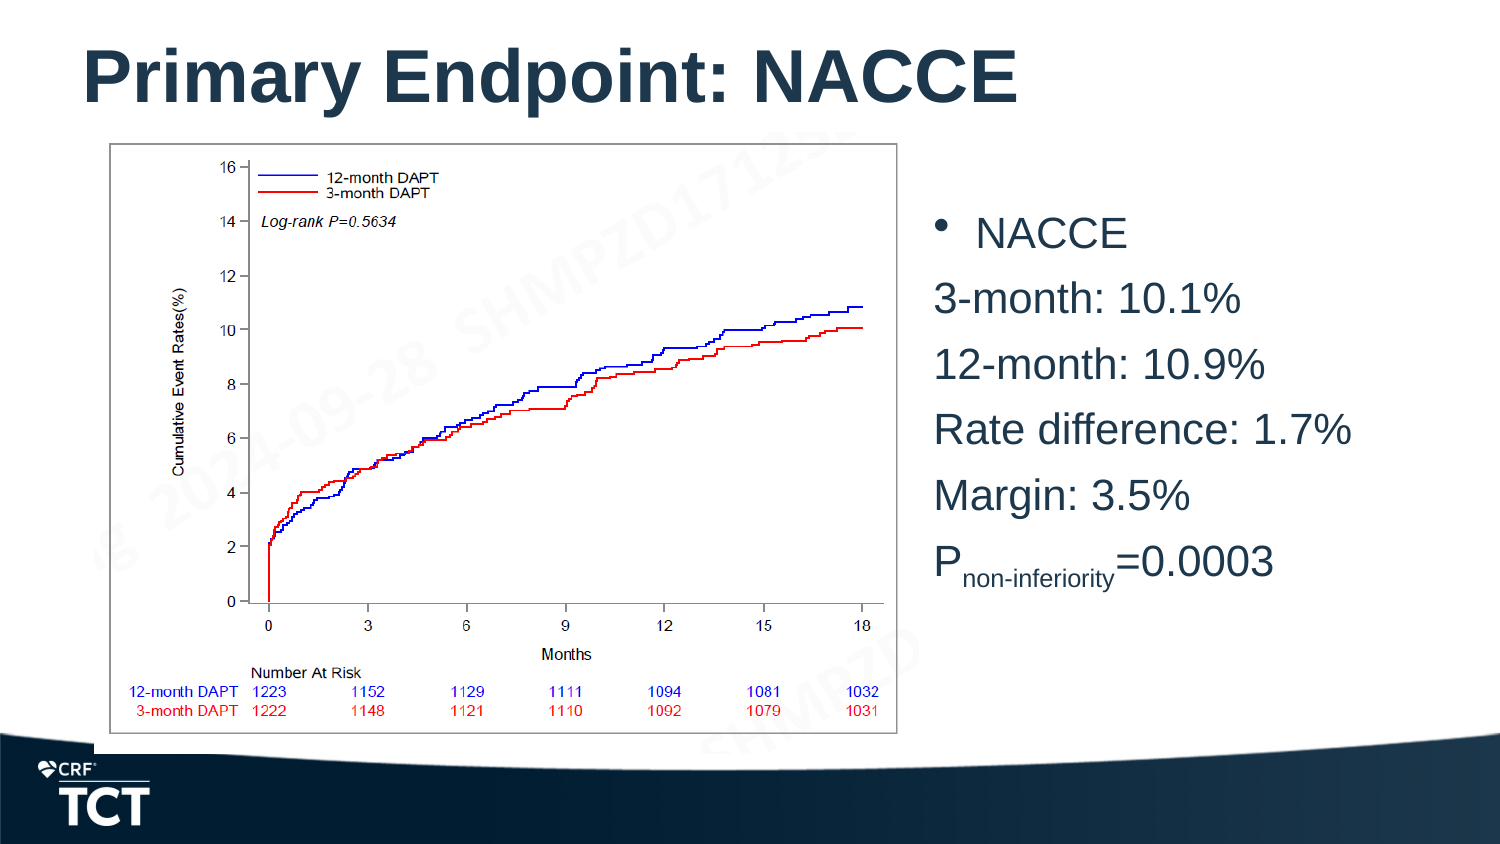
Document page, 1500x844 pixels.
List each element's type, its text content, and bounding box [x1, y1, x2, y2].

title Primary Endpoint: NACCE [74, 19, 1341, 161]
picture [0, 0, 1500, 844]
list NACCE 3-month: 10.1% 12-month: 10.9% Rate difference: 1.7% Margin: 3.5% Pnon-inferiority=0.0003 [924, 196, 1426, 754]
